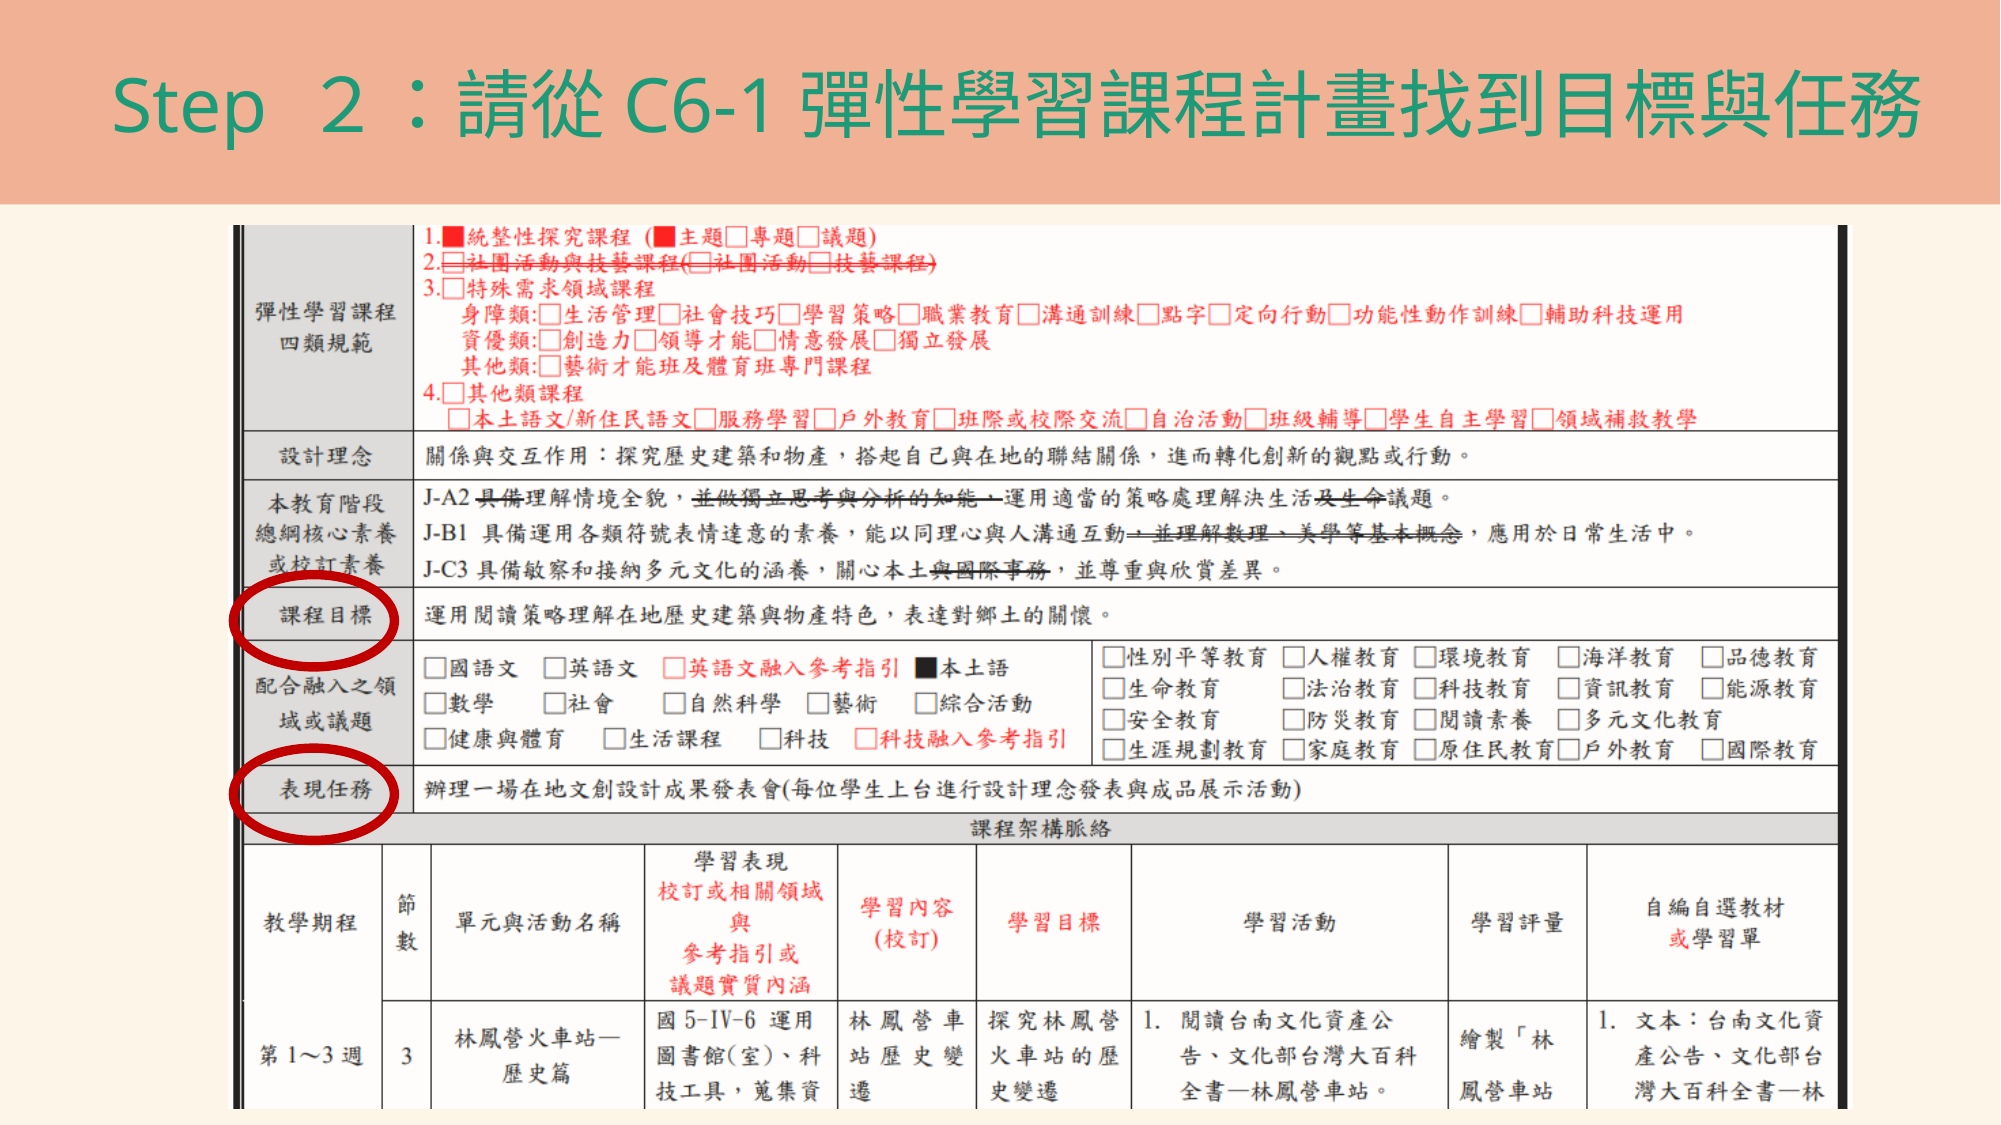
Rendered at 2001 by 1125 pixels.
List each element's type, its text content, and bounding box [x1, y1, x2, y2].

picture [227, 225, 1853, 1109]
slide_number 50 [1853, 1042, 1863, 1103]
text_box Step ２：請從C6-1彈性學習課程計畫找到目標與任務 [0, 0, 2000, 205]
